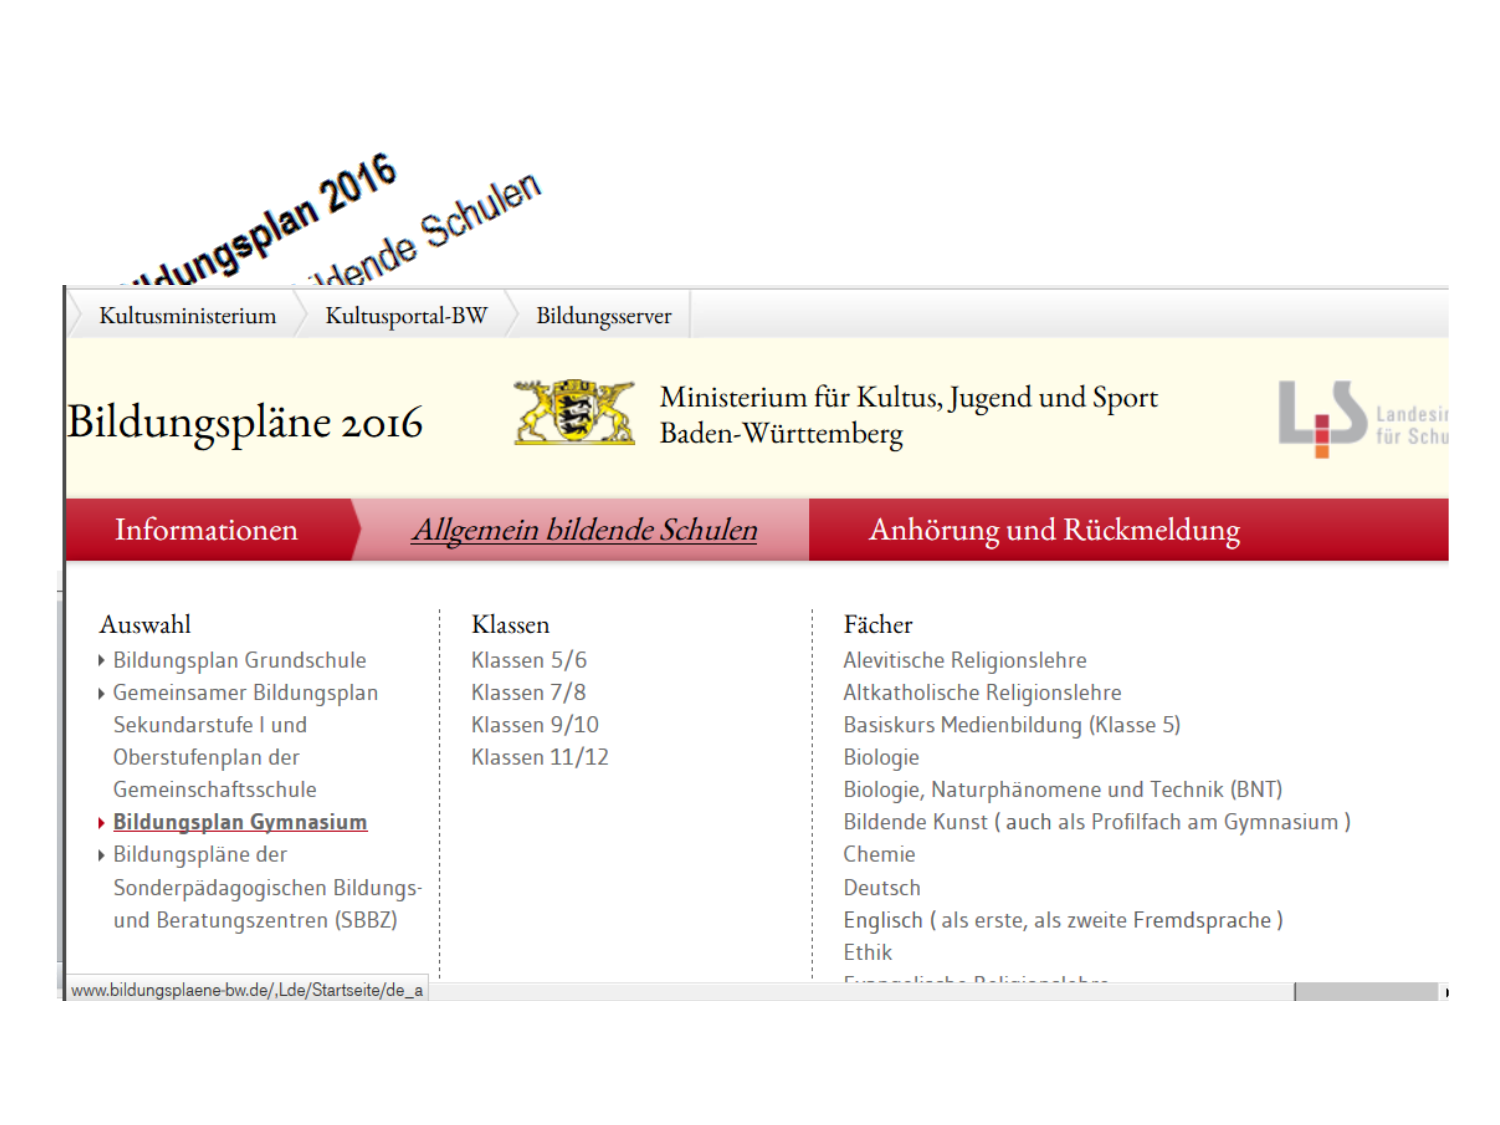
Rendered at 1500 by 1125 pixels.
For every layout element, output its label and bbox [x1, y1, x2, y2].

picture [56, 1, 1449, 1004]
